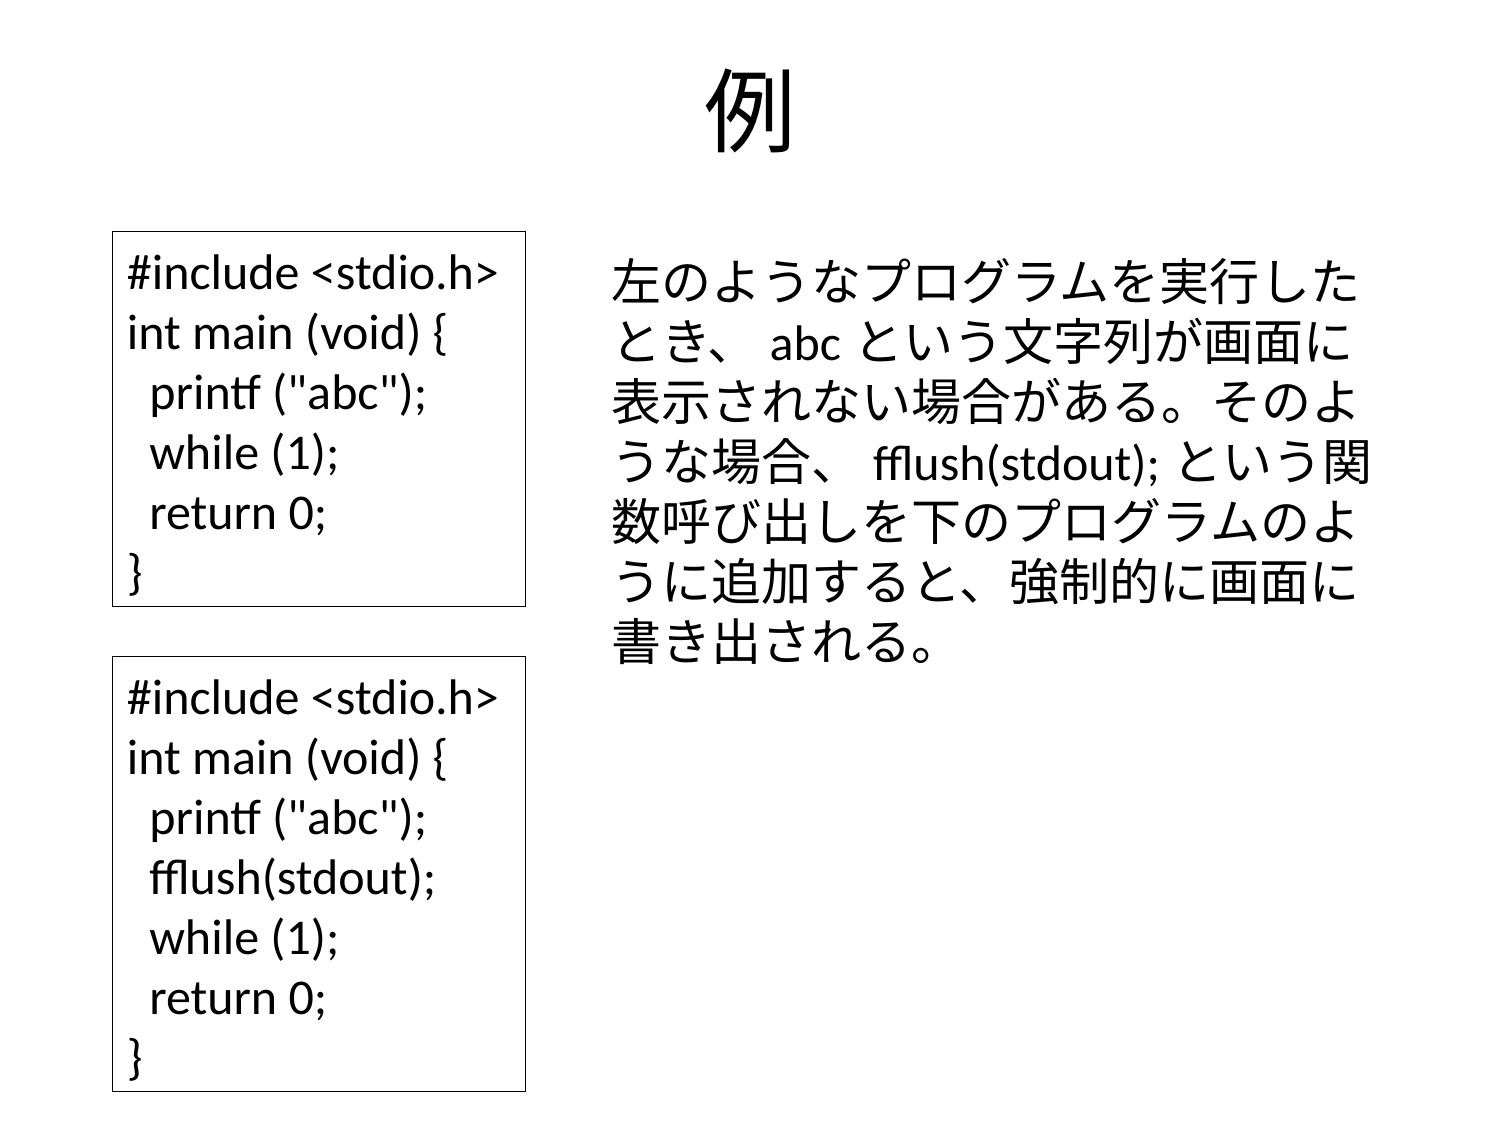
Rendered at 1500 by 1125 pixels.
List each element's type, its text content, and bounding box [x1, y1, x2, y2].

text_box 左のようなプログラムを実行したとき、abcという文字列が画面に表示されない場合がある。そのような場合、fflush(stdout);という関数呼び出しを下のプログラムのように追加すると、強制的に画面に書き出される。 [596, 243, 1400, 679]
text_box #include <stdio.h> int main (void) { printf ("abc"); fflush(stdout); while (1); return 0; } [112, 656, 526, 1092]
text_box #include <stdio.h> int main (void) { printf ("abc"); while (1); return 0; } [112, 231, 526, 607]
title 例 [75, 45, 1425, 173]
